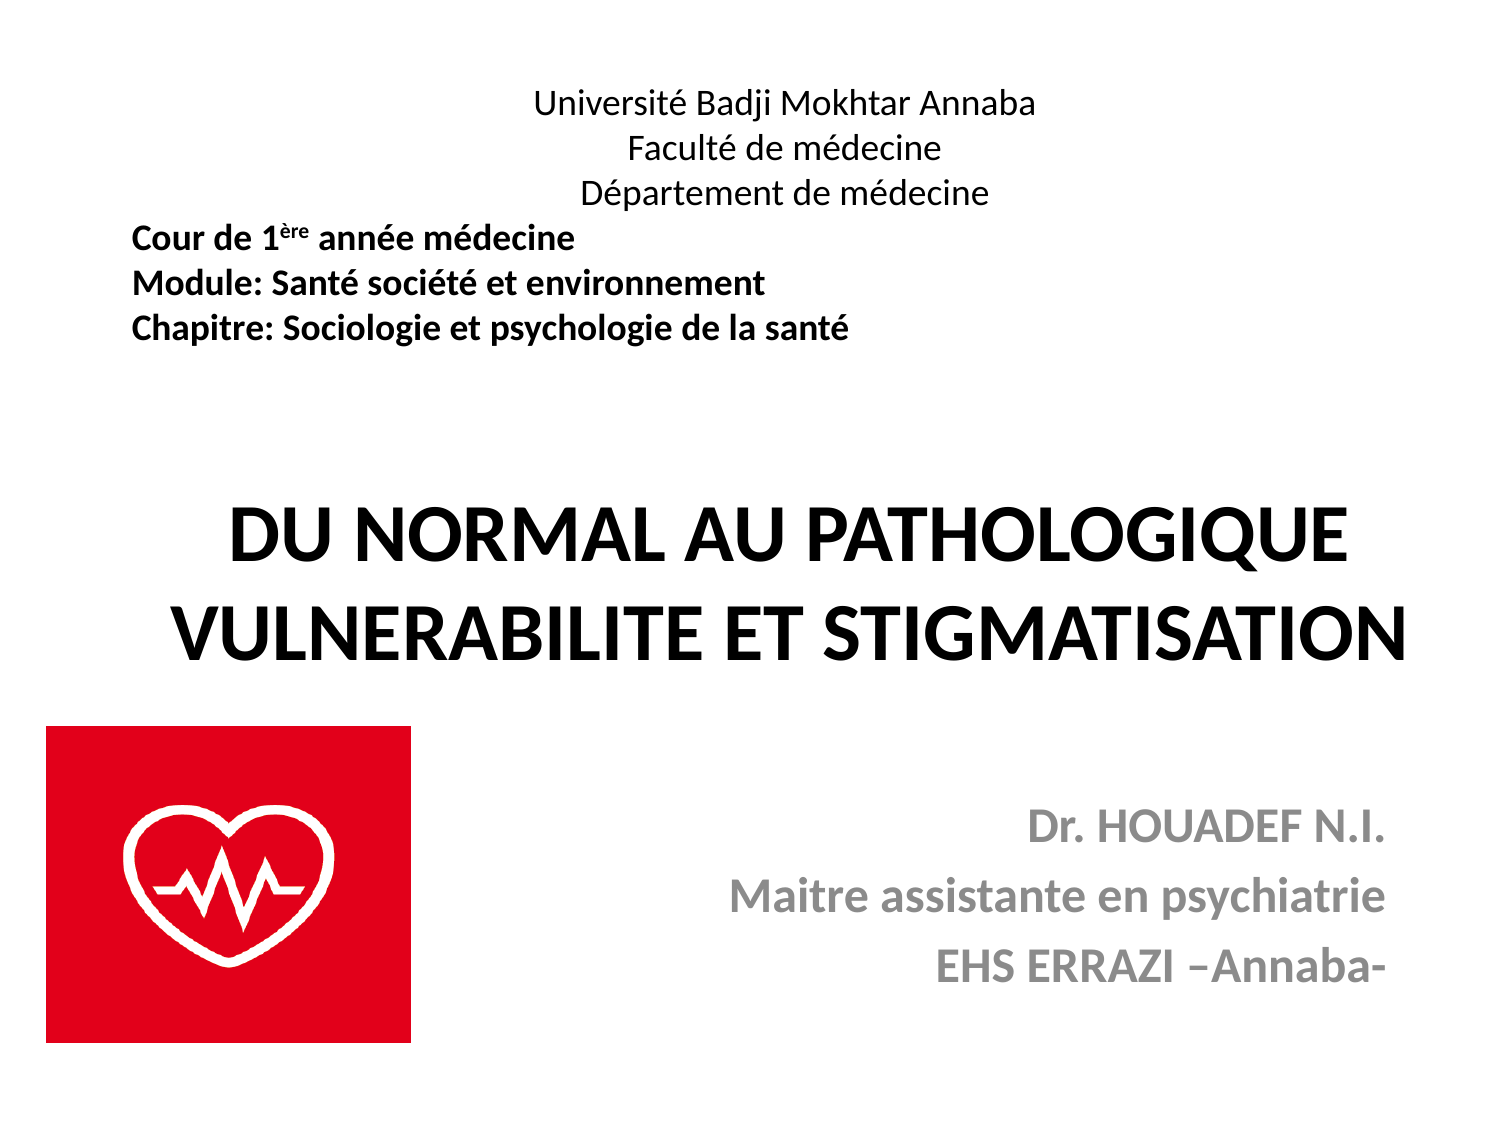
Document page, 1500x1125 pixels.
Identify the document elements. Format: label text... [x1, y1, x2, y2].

subtitle Dr. HOUADEF N.I. Maitre assistante en psychiatrie EHS ERRAZI –Annaba- [351, 785, 1402, 1073]
picture [46, 726, 411, 1044]
text_box Université Badji Mokhtar Annaba Faculté de médecine Département de médecine Cour de 1ère année médecine Module: Santé société et environnement Chapitre: Sociologie et psychologie de la santé [117, 70, 1453, 355]
title DU NORMAL AU PATHOLOGIQUE VULNERABILITE ET STIGMATISATION [152, 457, 1428, 699]
